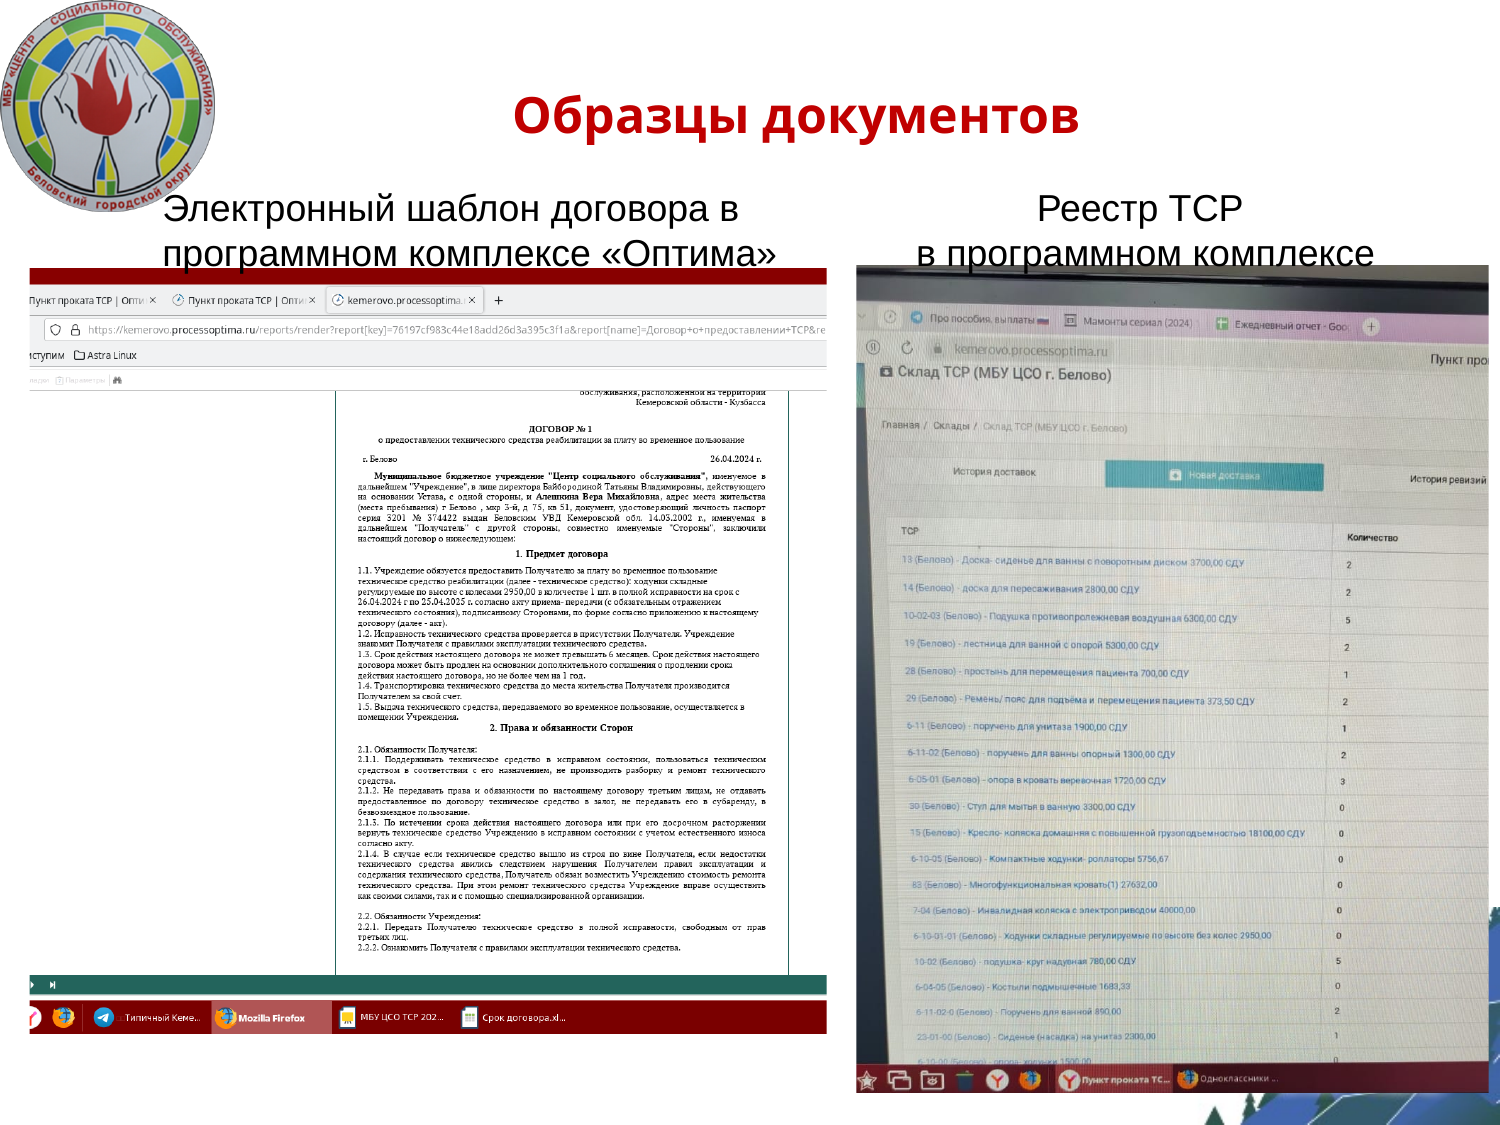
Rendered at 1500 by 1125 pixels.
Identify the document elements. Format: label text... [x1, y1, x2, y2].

text_box Образцы документов [215, 46, 1500, 151]
picture [29, 268, 827, 1034]
text_box Реестр ТСР в программном комплексе [791, 176, 1500, 443]
text_box Электронный шаблон договора в программном комплексе «Оптима» [147, 176, 791, 268]
picture [0, 0, 215, 212]
picture [856, 265, 1500, 1125]
